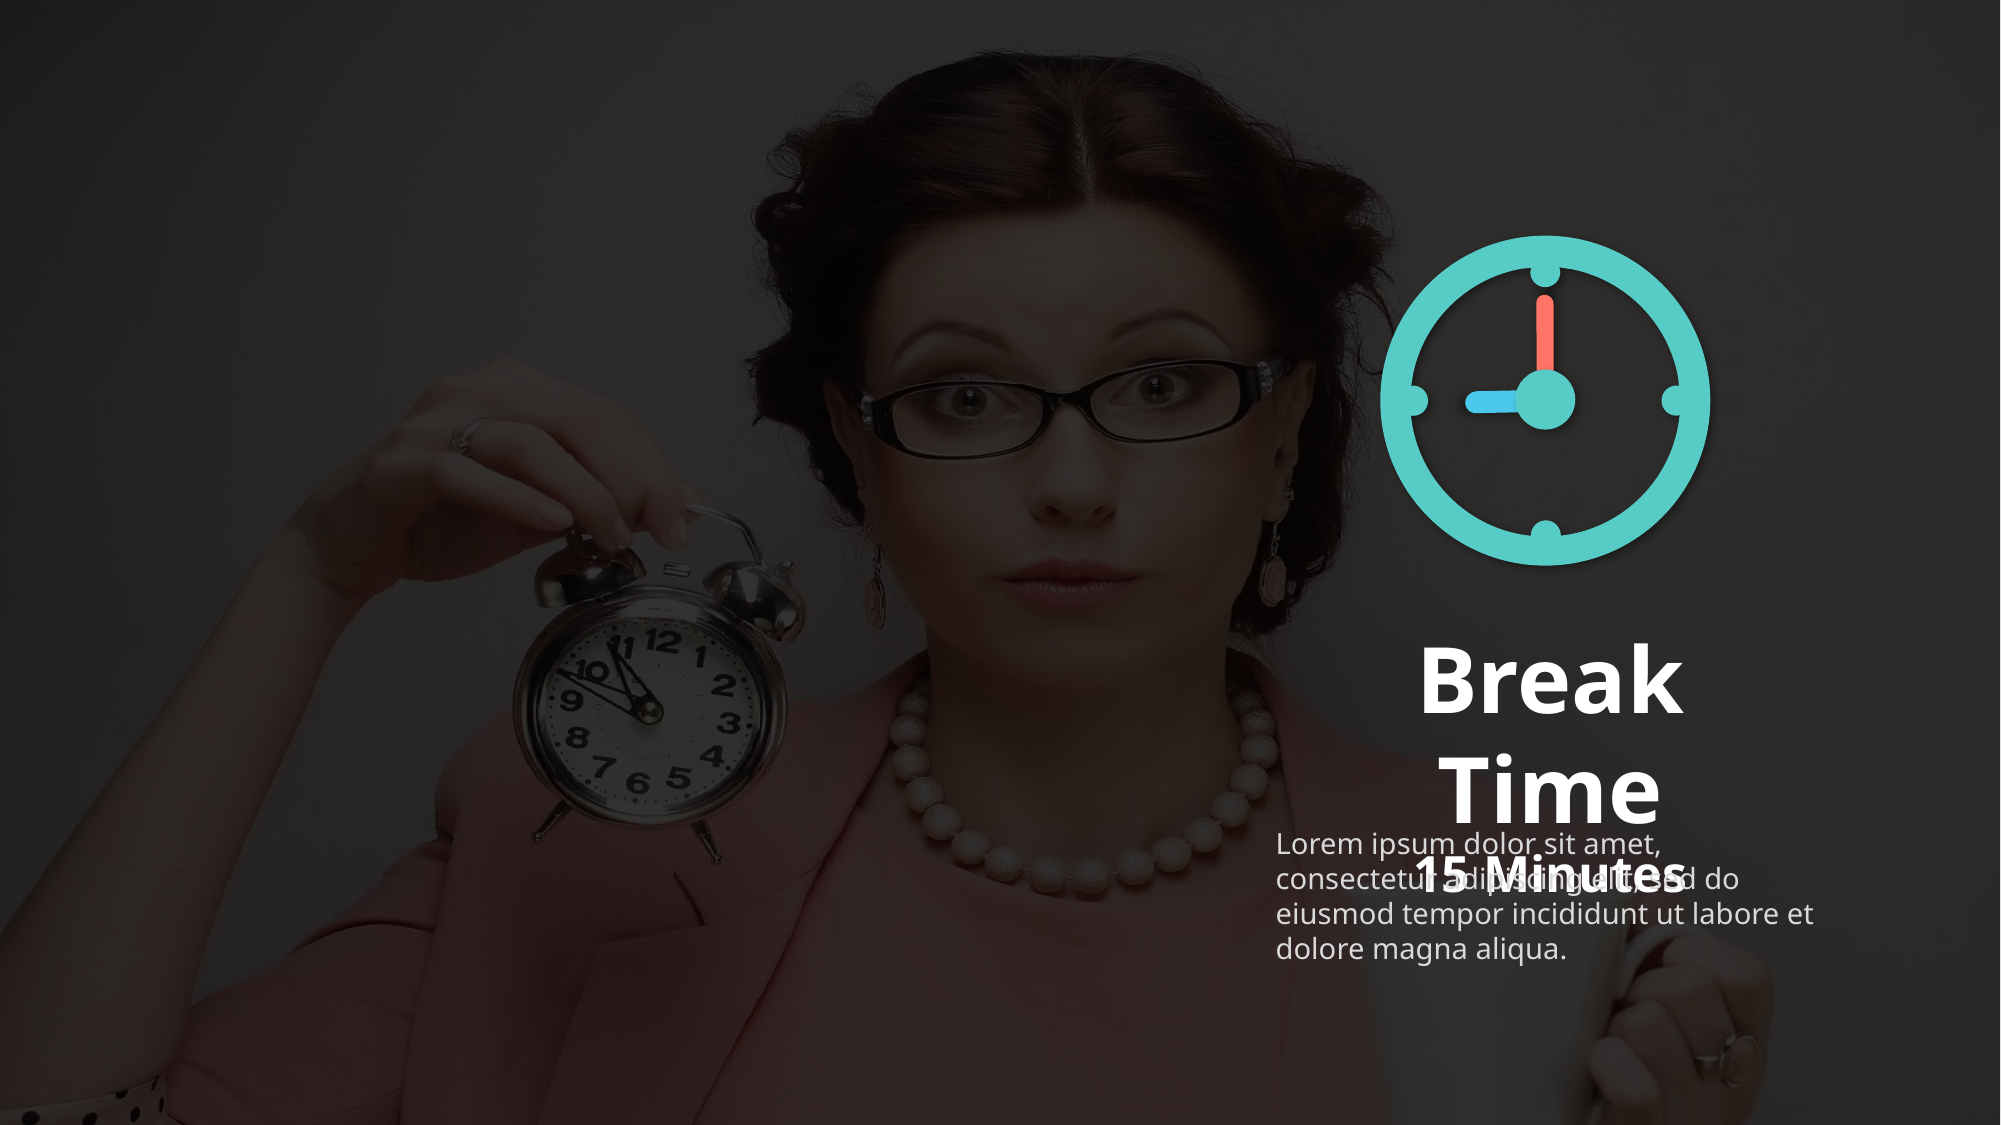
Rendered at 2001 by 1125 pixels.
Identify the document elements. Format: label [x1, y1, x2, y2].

text_box [0, 0, 2000, 1125]
text_box [1466, 368, 1634, 422]
text_box [1379, 234, 1712, 567]
text_box [1260, 614, 1831, 939]
text_box [1495, 422, 1583, 503]
text_box [1495, 306, 1583, 368]
